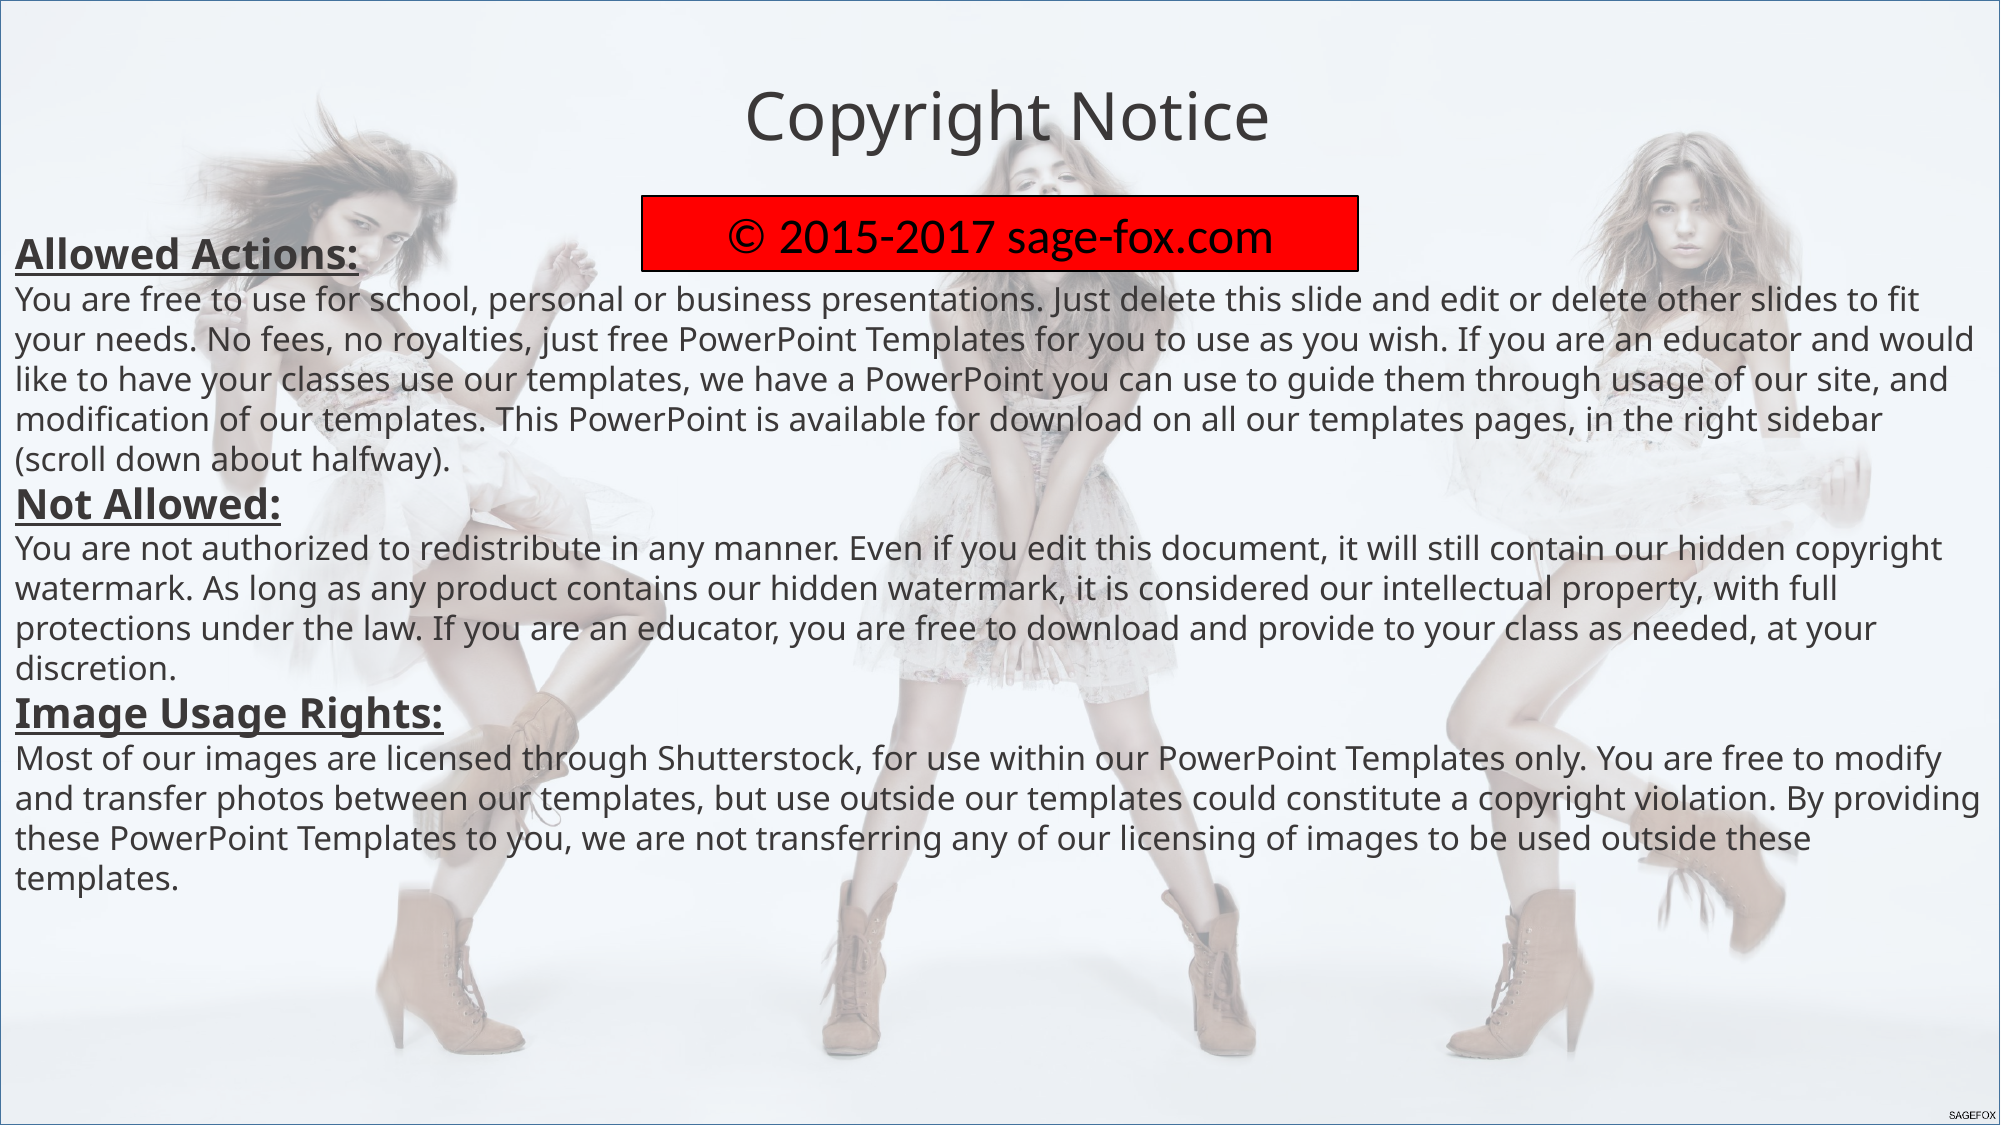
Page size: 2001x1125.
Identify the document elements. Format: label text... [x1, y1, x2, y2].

text_box © 2015-2017 sage-fox.com [641, 196, 1358, 272]
text_box Allowed Actions: You are free to use for school, personal or business presentations. Just delete this slide and edit or delete other slides to fit your needs. No fees, no royalties, just free PowerPoint Templates for you to use as you wish. If you are an educator and would like to have your classes use our templates, we have a PowerPoint you can use to guide them through usage of our site, and modification of our templates. This PowerPoint is available for download on all our templates pages, in the right sidebar (scroll down about halfway). Not Allowed: You are not authorized to redistribute in any manner. Even if you edit this document, it will still contain our hidden copyright watermark. As long as any product contains our hidden watermark, it is considered our intellectual property, with full protections under the law. If you are an educator, you are free to download and provide to your class as needed, at your discretion. Image Usage Rights: Most of our images are licensed through Shutterstock, for use within our PowerPoint Templates only. You are free to modify and transfer photos between our templates, but use outside our templates could constitute a copyright violation. By providing these PowerPoint Templates to you, we are not transferring any of our licensing of images to be used outside these templates. [0, 0, 2000, 1125]
title Copyright Notice [493, 60, 1524, 178]
